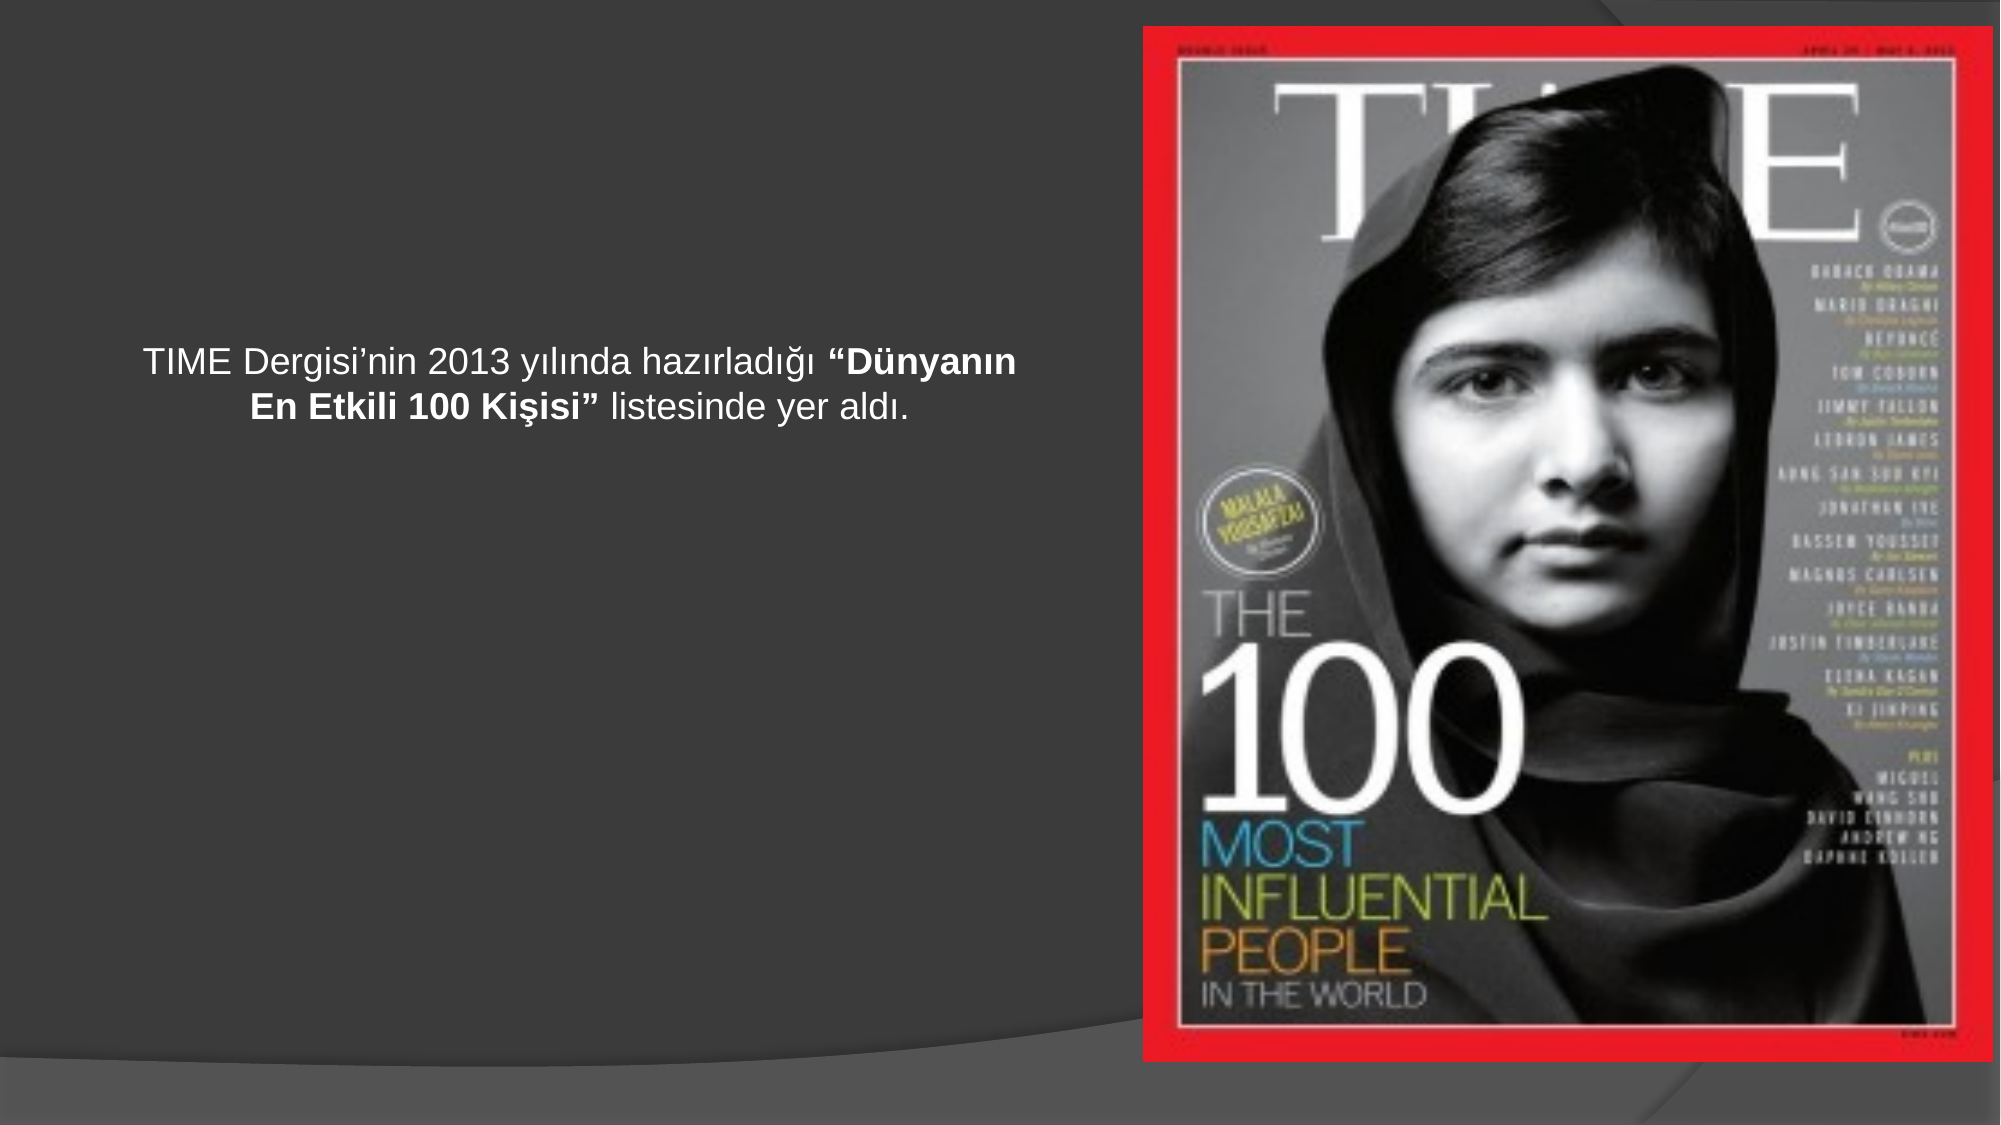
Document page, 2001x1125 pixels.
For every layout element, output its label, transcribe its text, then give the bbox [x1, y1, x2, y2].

text_box TIME Dergisi’nin 2013 yılında hazırladığı “Dünyanın En Etkili 100 Kişisi” listesinde yer aldı. [121, 329, 1039, 435]
picture [1143, 26, 1993, 1063]
